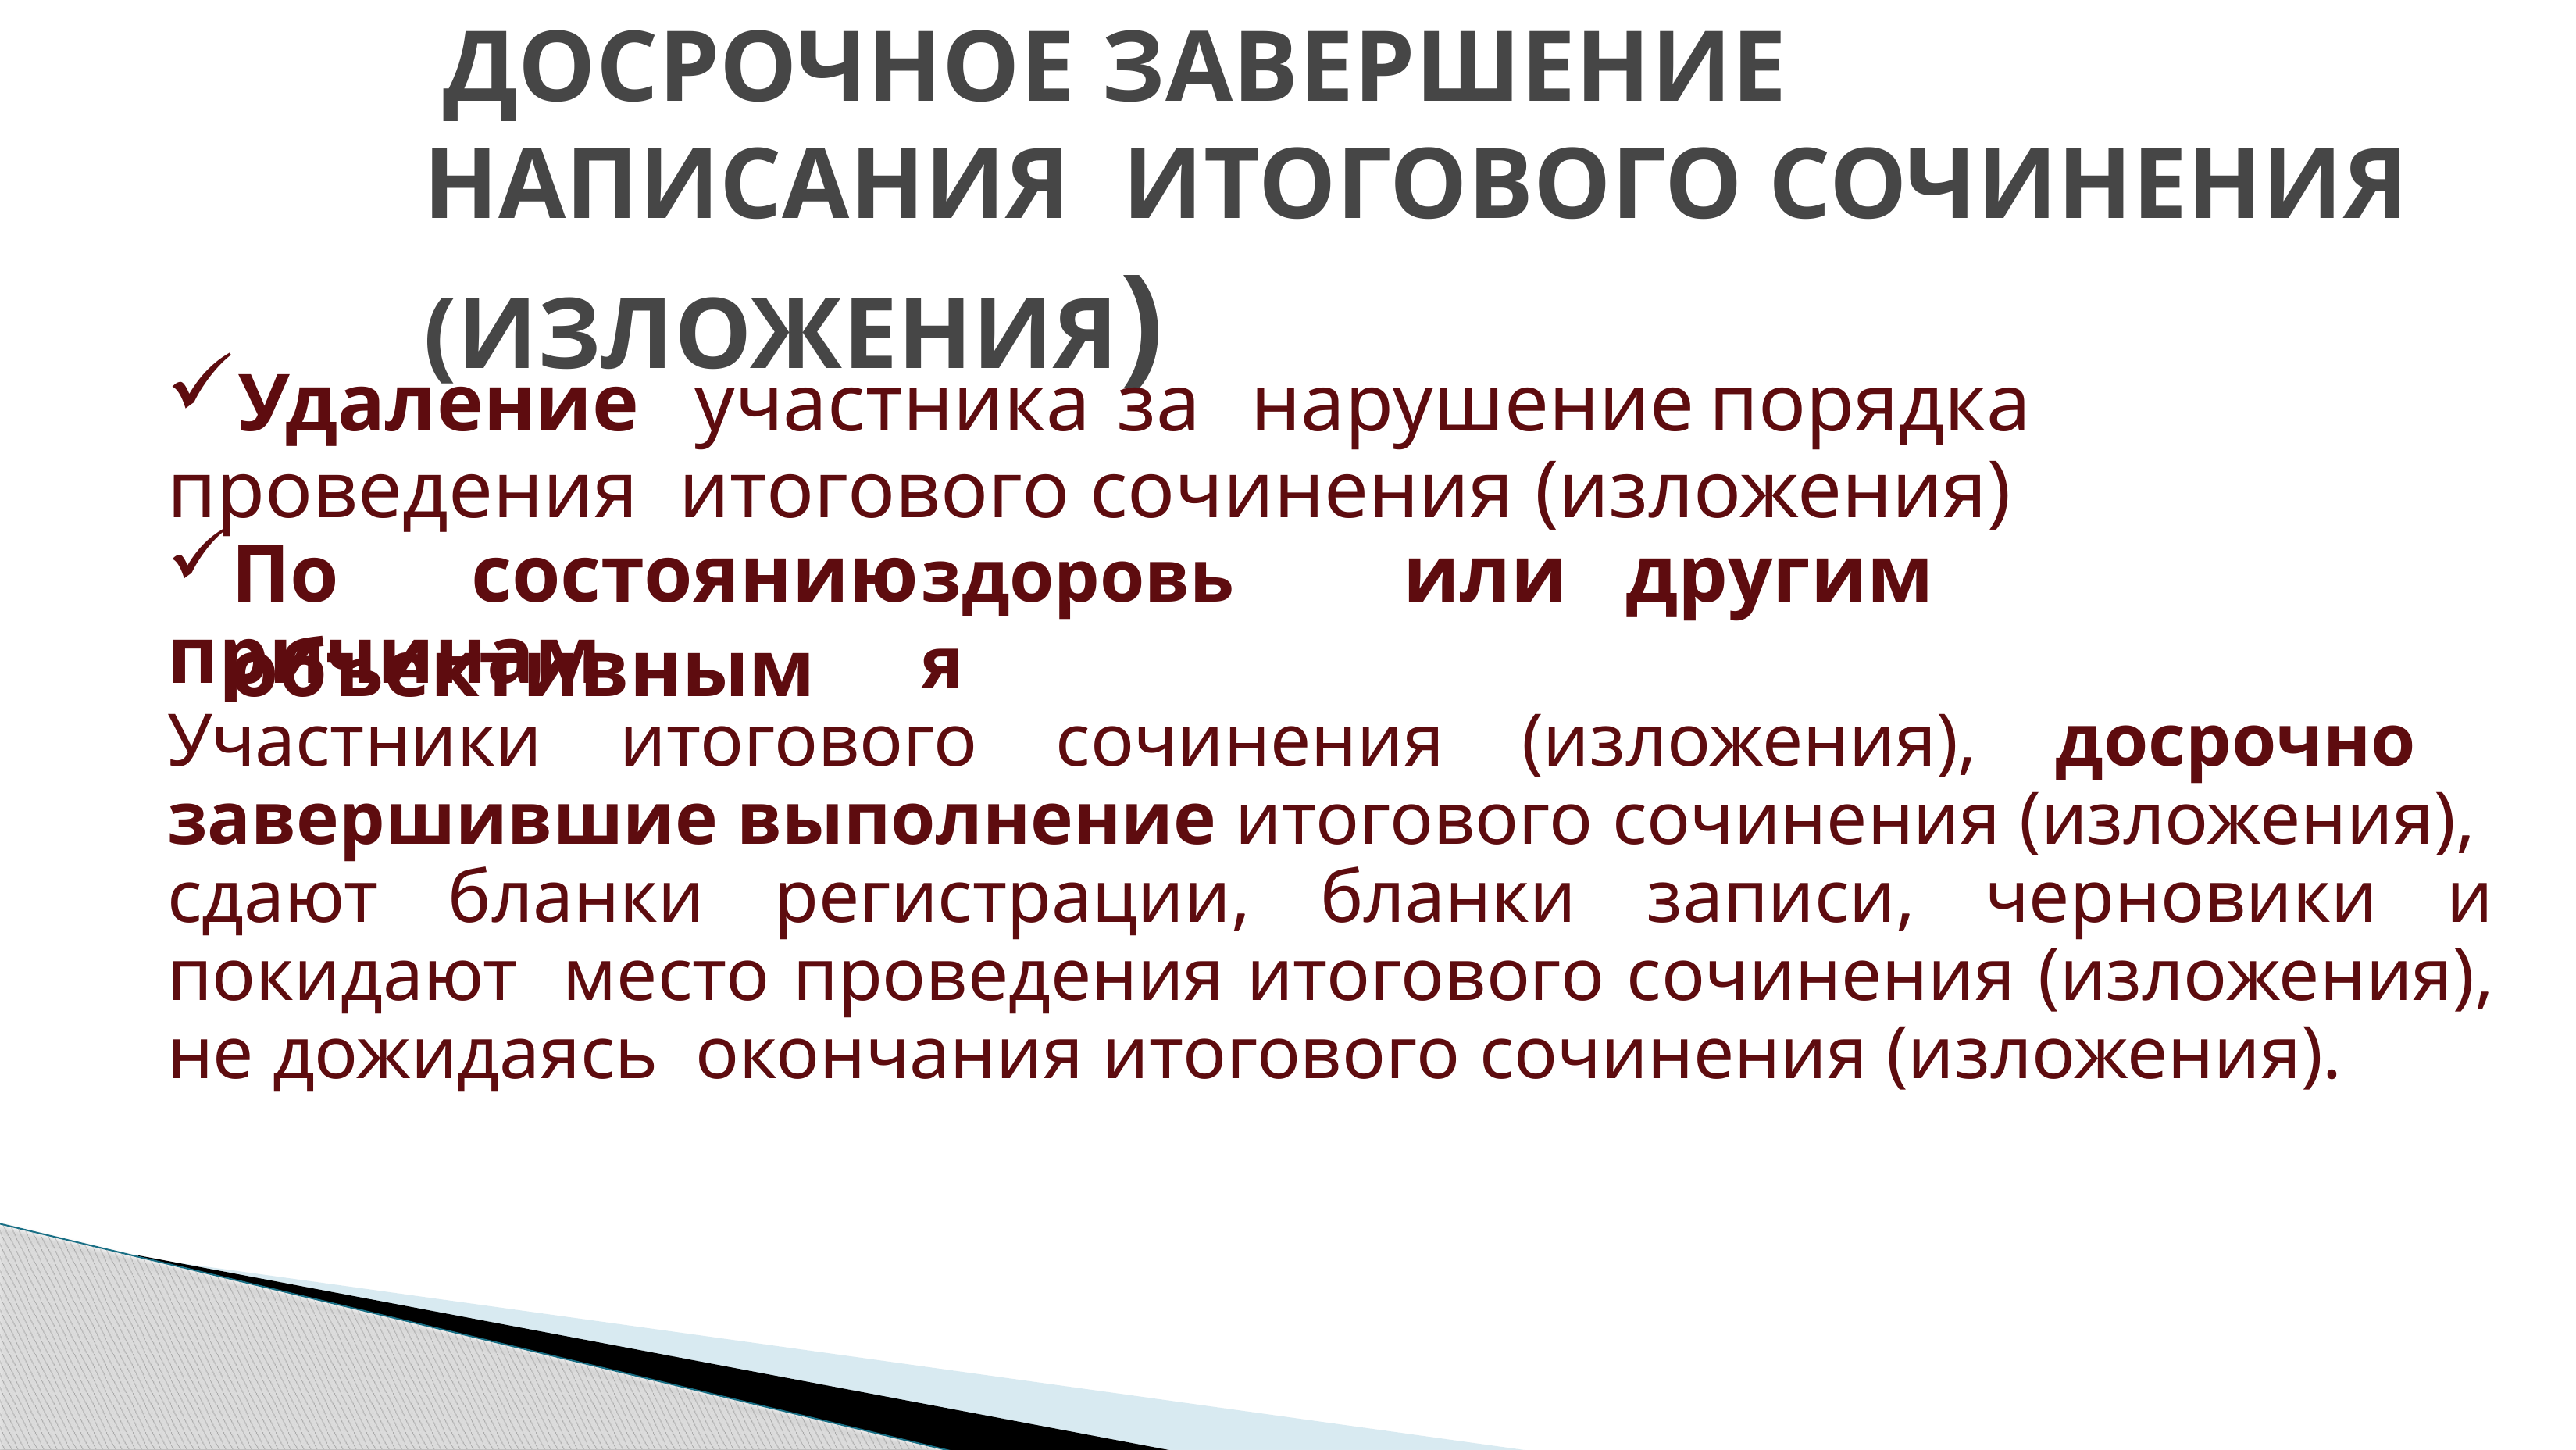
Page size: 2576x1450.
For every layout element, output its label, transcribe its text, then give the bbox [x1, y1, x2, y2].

text_box причинам Участники итогового сочинения (изложения), досрочно завершившие выполнение итогового сочинения (изложения), сдают бланки регистрации, бланки записи, черновики и покидают место проведения итогового сочинения (изложения), не дожидаясь окончания итогового сочинения (изложения). [166, 606, 2495, 1095]
text_box Удаление участника за нарушение порядка проведения итогового сочинения (изложения) [166, 348, 2494, 521]
text_box По состоянию или другим объективным [166, 521, 2495, 606]
title ДОСРОЧНОЕ ЗАВЕРШЕНИЕ НАПИСАНИЯ ИТОГОВОГО СОЧИНЕНИЯ (ИЗЛОЖЕНИЯ) [128, 2, 2447, 395]
